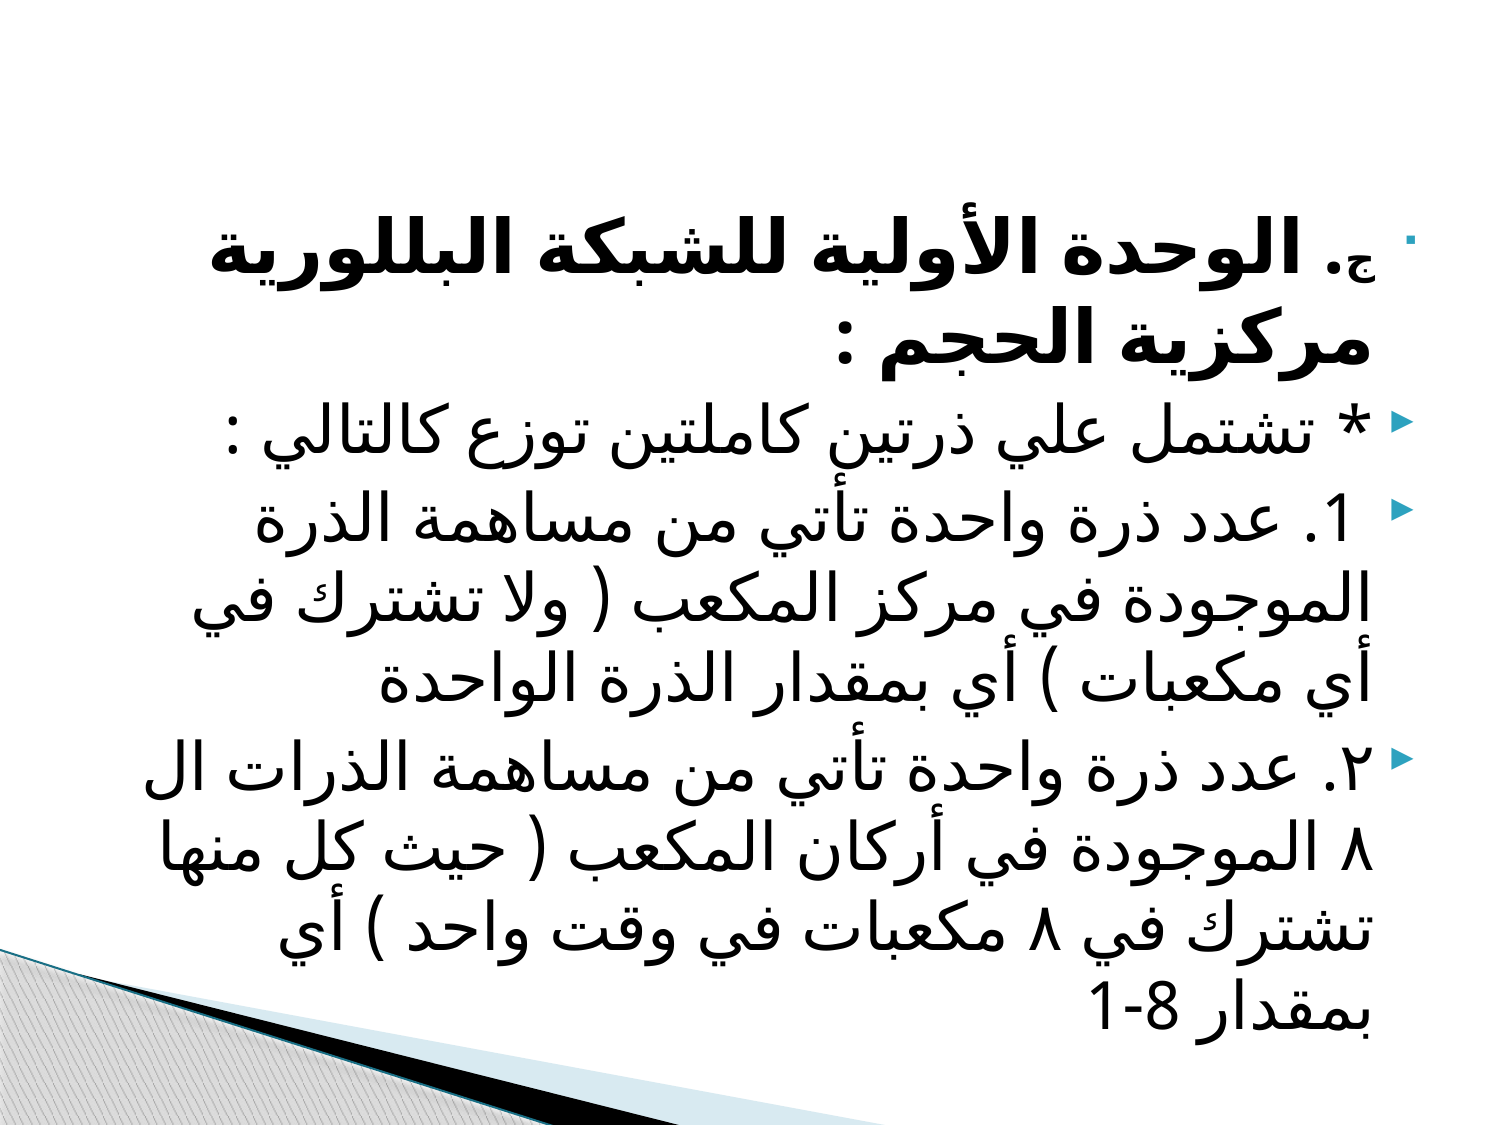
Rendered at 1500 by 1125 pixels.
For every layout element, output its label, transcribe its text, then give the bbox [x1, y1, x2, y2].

list ج. الوحدة الأولية للشبكة البللورية مركزية الحجم : * تشتمل علي ذرتين كاملتين توزع كالتالي : 1. عدد ذرة واحدة تأتي من مساهمة الذرة الموجودة في مركز المكعب ( ولا تشترك في أي مكعبات ) أي بمقدار الذرة الواحدة ۲. عدد ذرة واحدة تأتي من مساهمة الذرات ال ۸ الموجودة في أركان المكعب ( حيث كل منها تشترك في ۸ مكعبات في وقت واحد ) أي بمقدار 8-1 [99, 191, 1450, 934]
